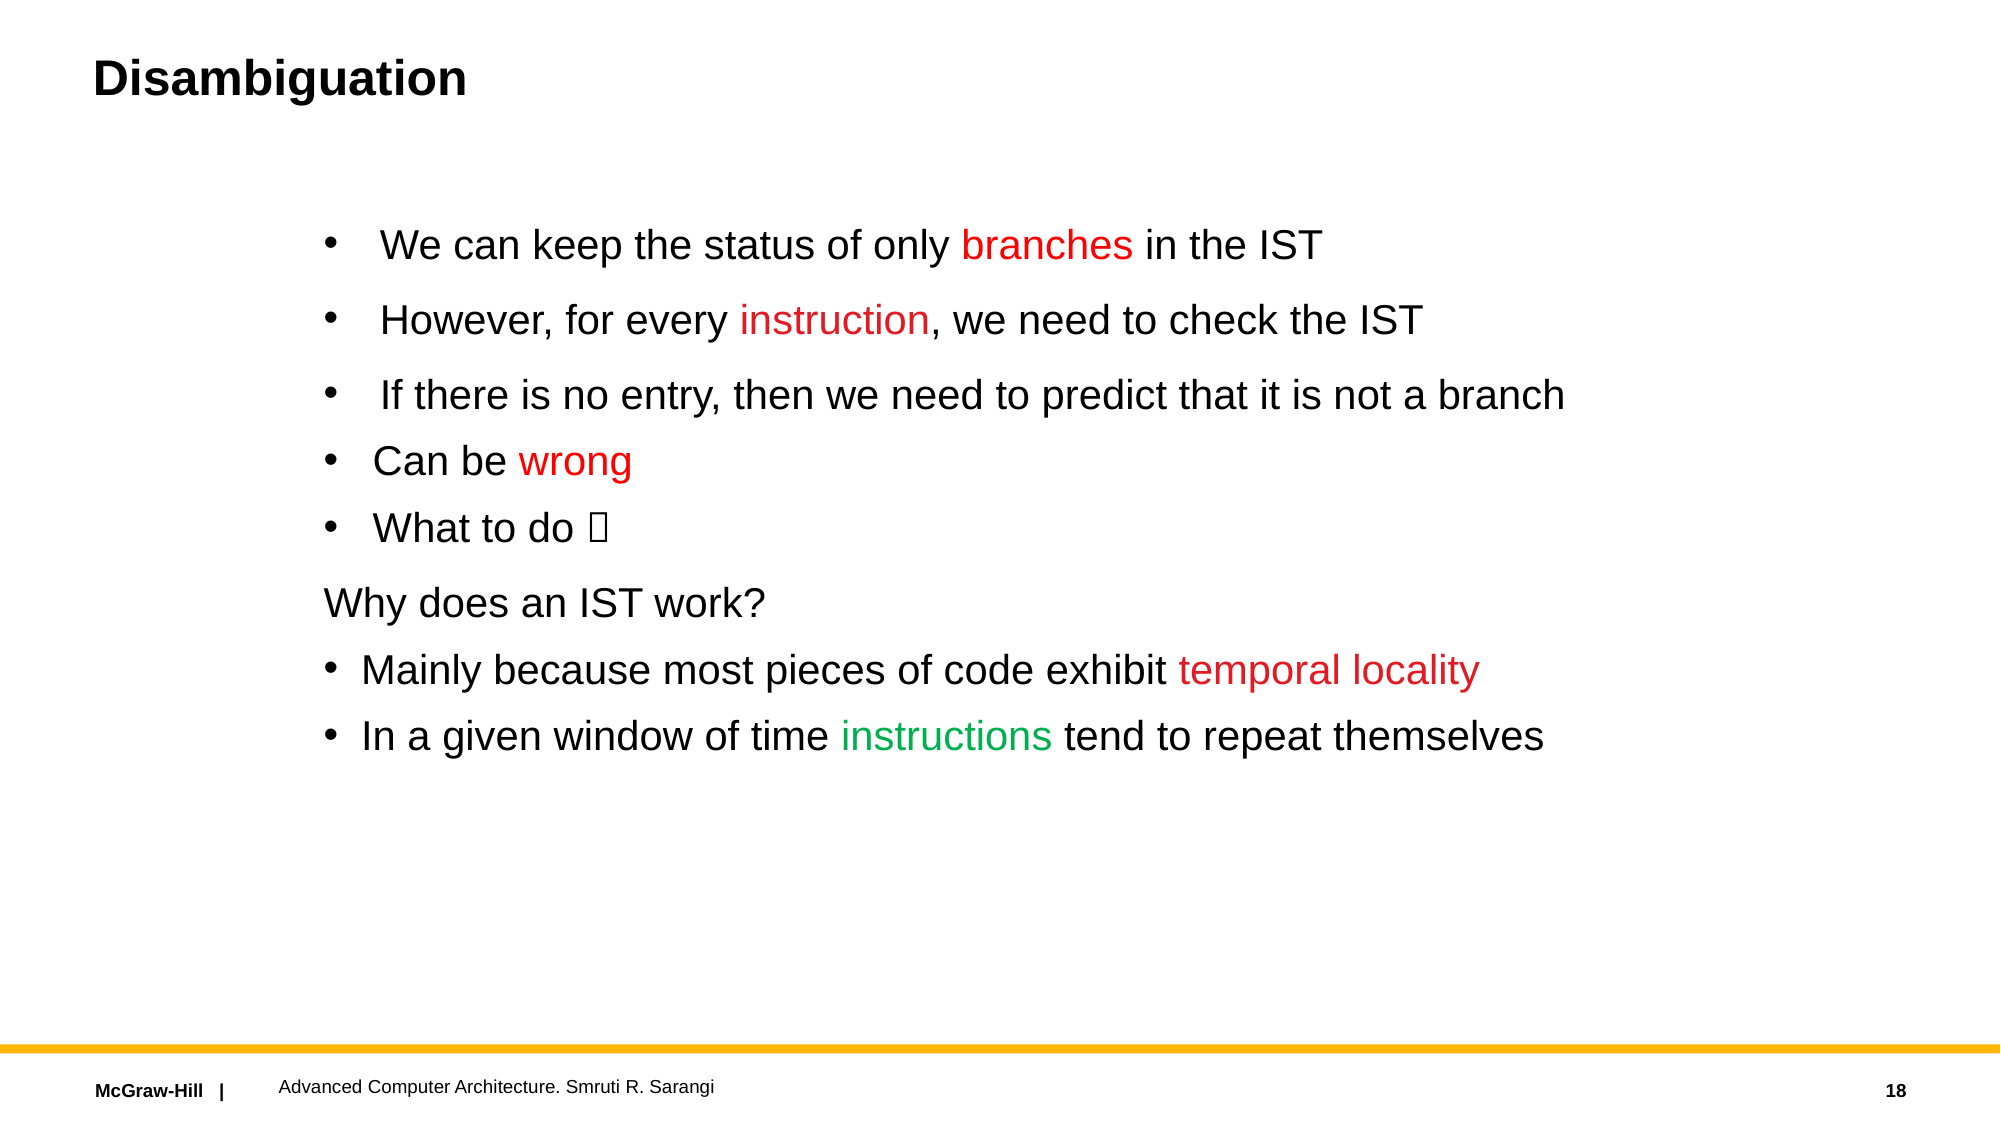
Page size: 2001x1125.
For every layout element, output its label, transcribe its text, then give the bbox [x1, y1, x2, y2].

slide_number 18 [1711, 1071, 1922, 1109]
list We can keep the status of only branches in the IST However, for every instruction, we need to check the IST If there is no entry, then we need to predict that it is not a branch Can be wrong What to do  Why does an IST work? Mainly because most pieces of code exhibit temporal locality In a given window of time instructions tend to repeat themselves [308, 210, 1678, 924]
footer Advanced Computer Architecture. Smruti R. Sarangi [263, 1067, 1464, 1105]
title Disambiguation [78, 45, 1578, 180]
